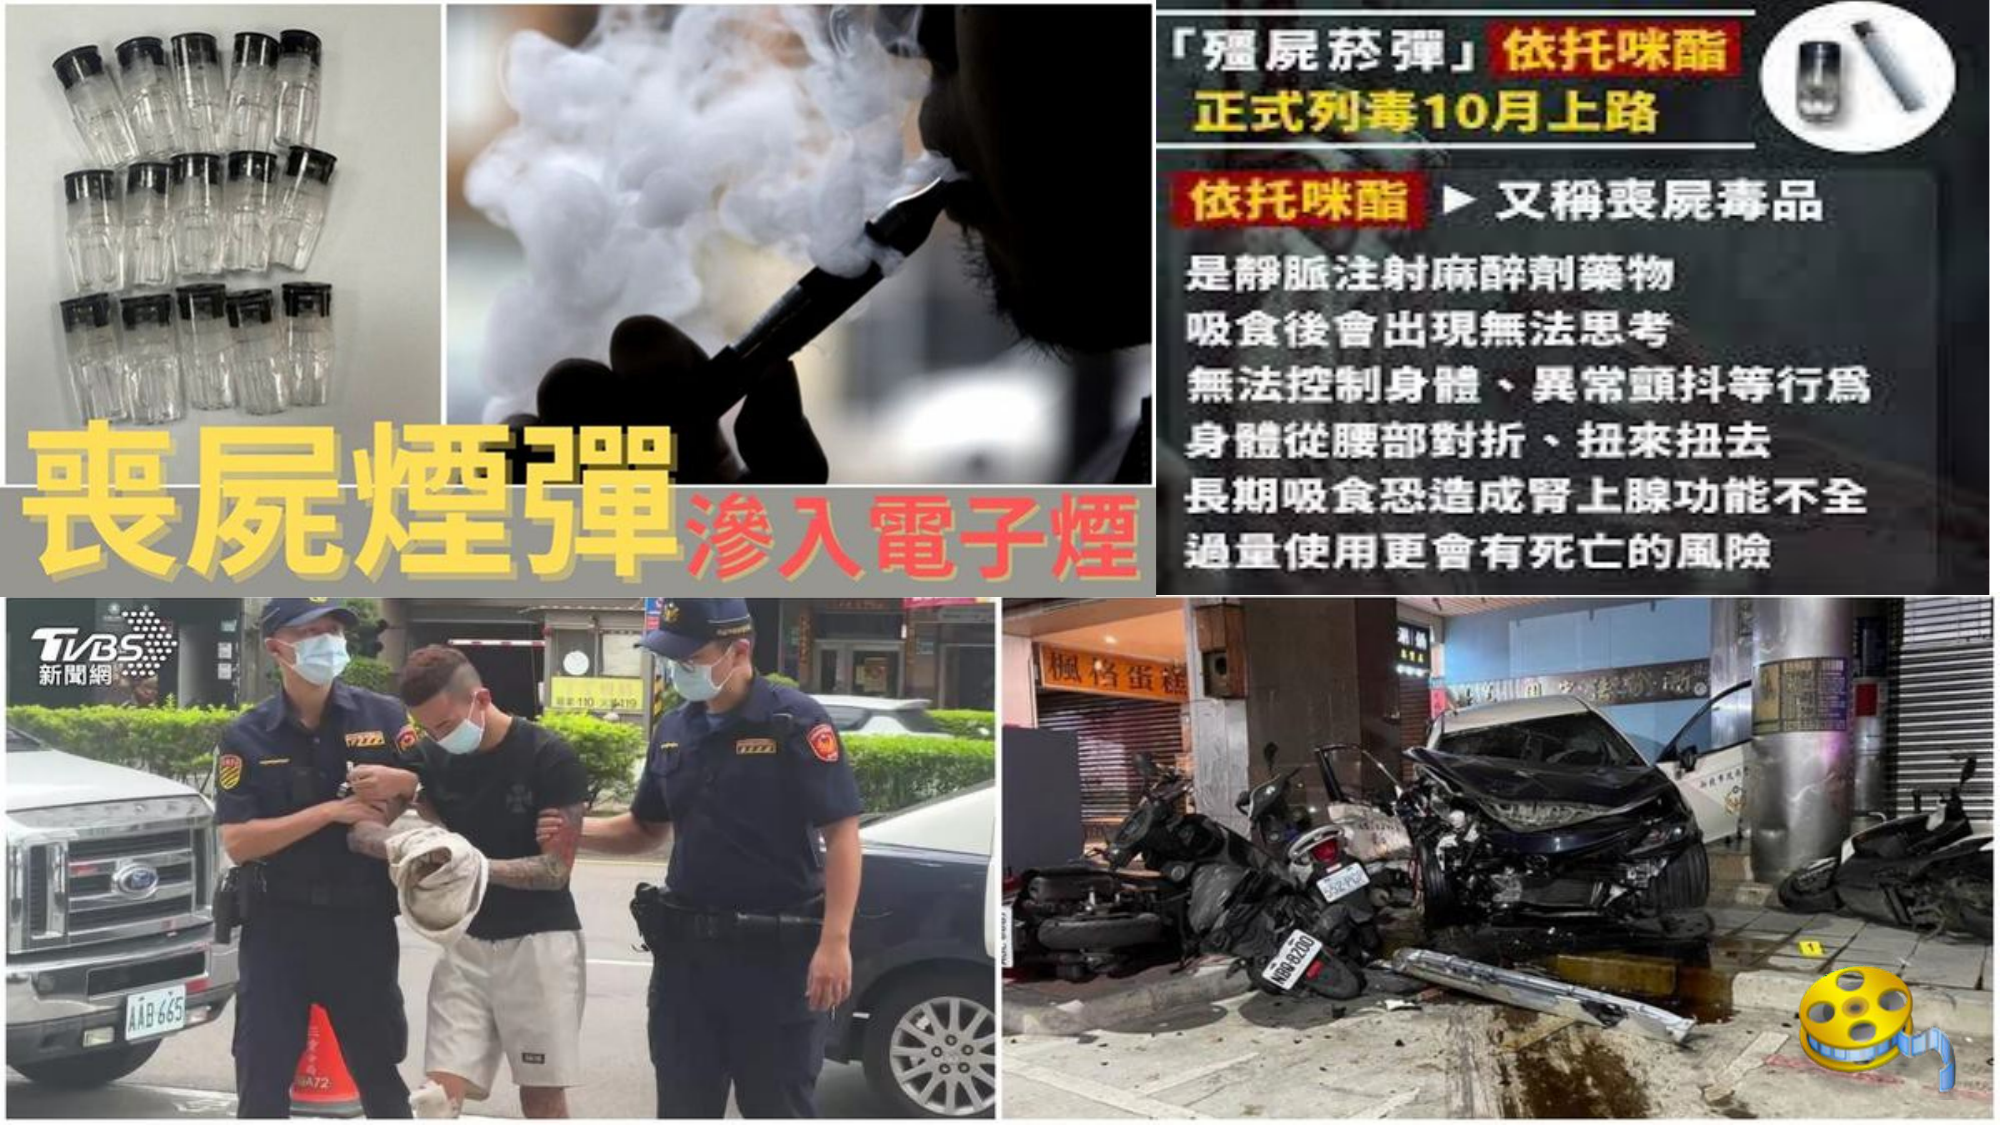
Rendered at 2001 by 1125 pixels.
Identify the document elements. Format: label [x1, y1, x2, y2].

text_box [0, 592, 2000, 1125]
text_box [0, 0, 1157, 597]
text_box [1157, 0, 1990, 595]
text_box [1795, 959, 1959, 1100]
